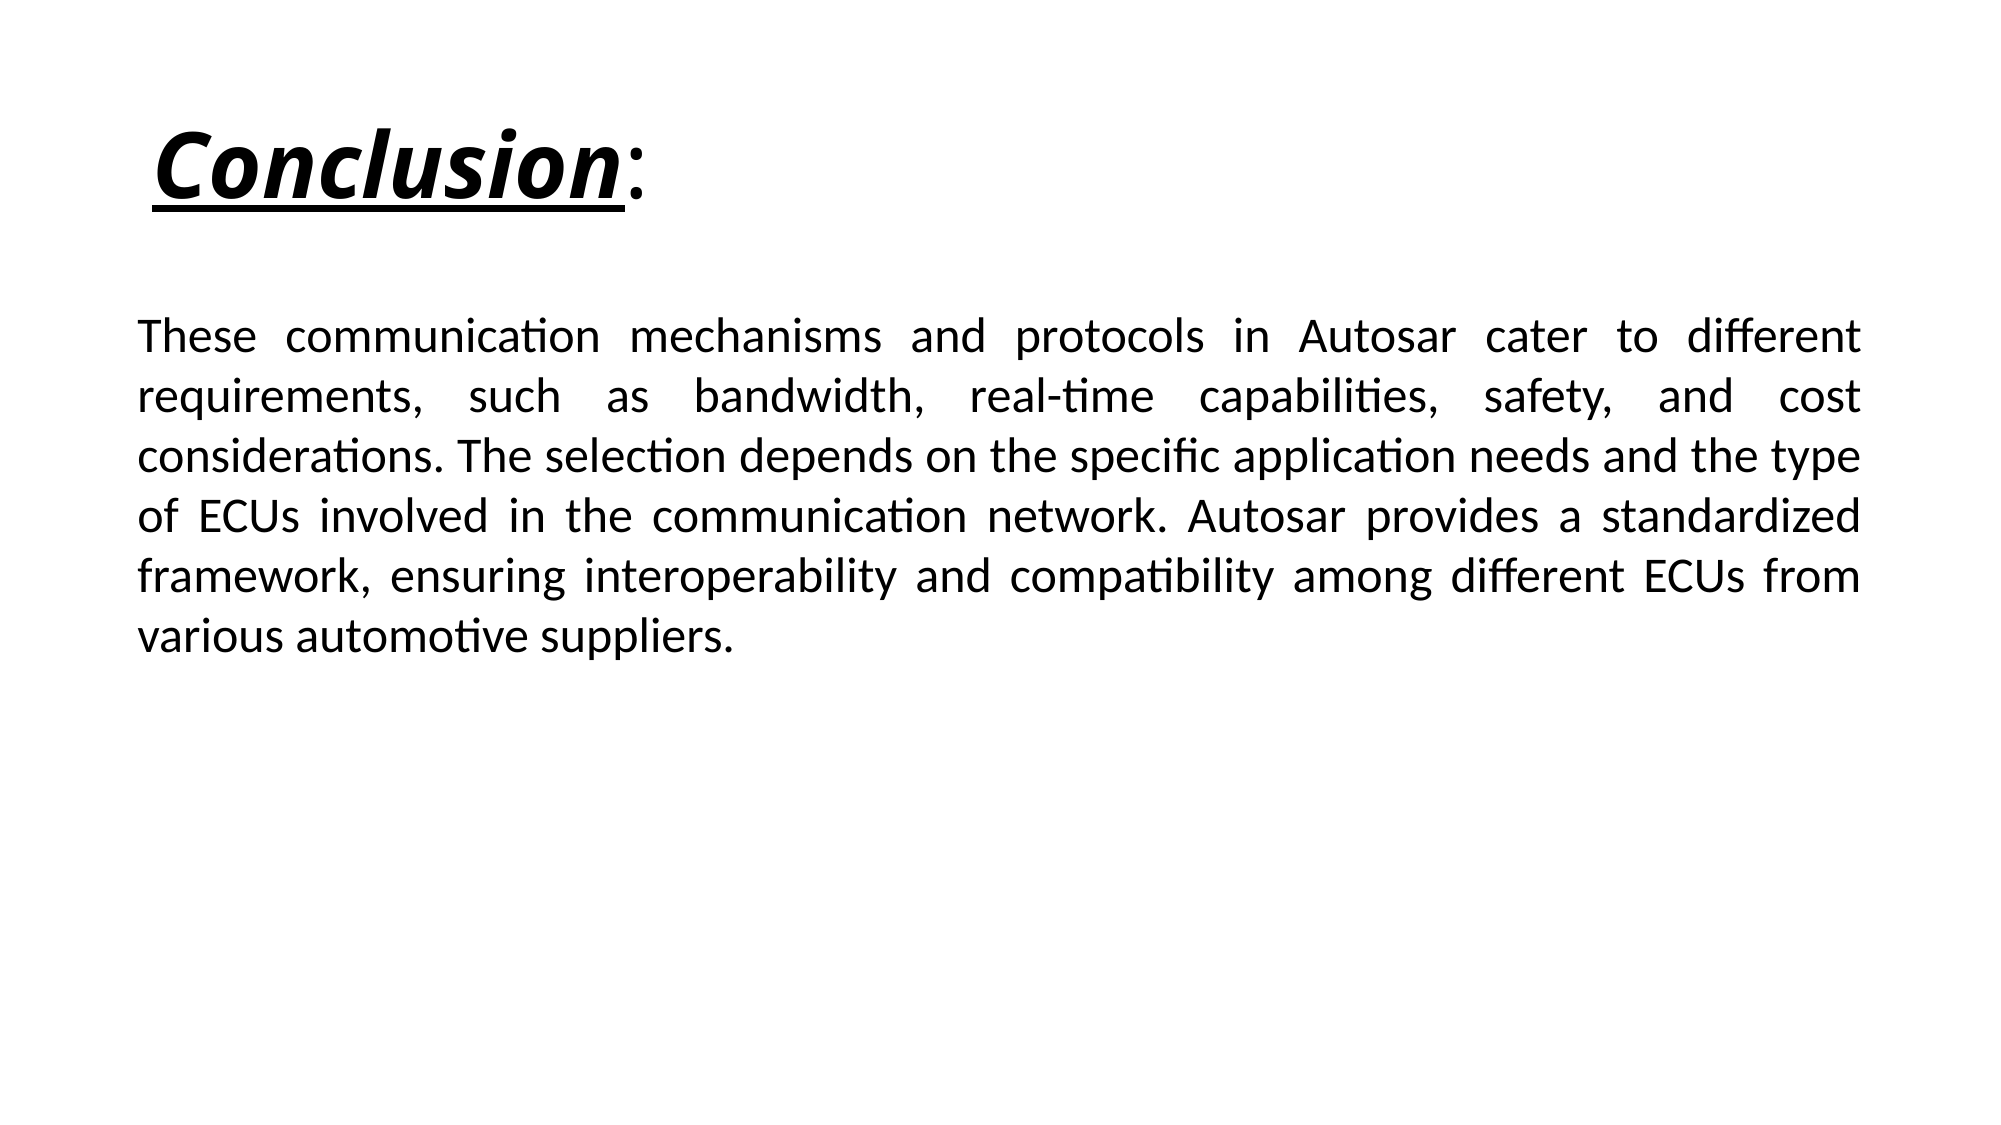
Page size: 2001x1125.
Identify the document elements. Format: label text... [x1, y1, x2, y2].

text_box These communication mechanisms and protocols in Autosar cater to different requirements, such as bandwidth, real-time capabilities, safety, and cost considerations. The selection depends on the specific application needs and the type of ECUs involved in the communication network. Autosar provides a standardized framework, ensuring interoperability and compatibility among different ECUs from various automotive suppliers. [122, 294, 1878, 865]
title Conclusion: [137, 59, 1863, 278]
